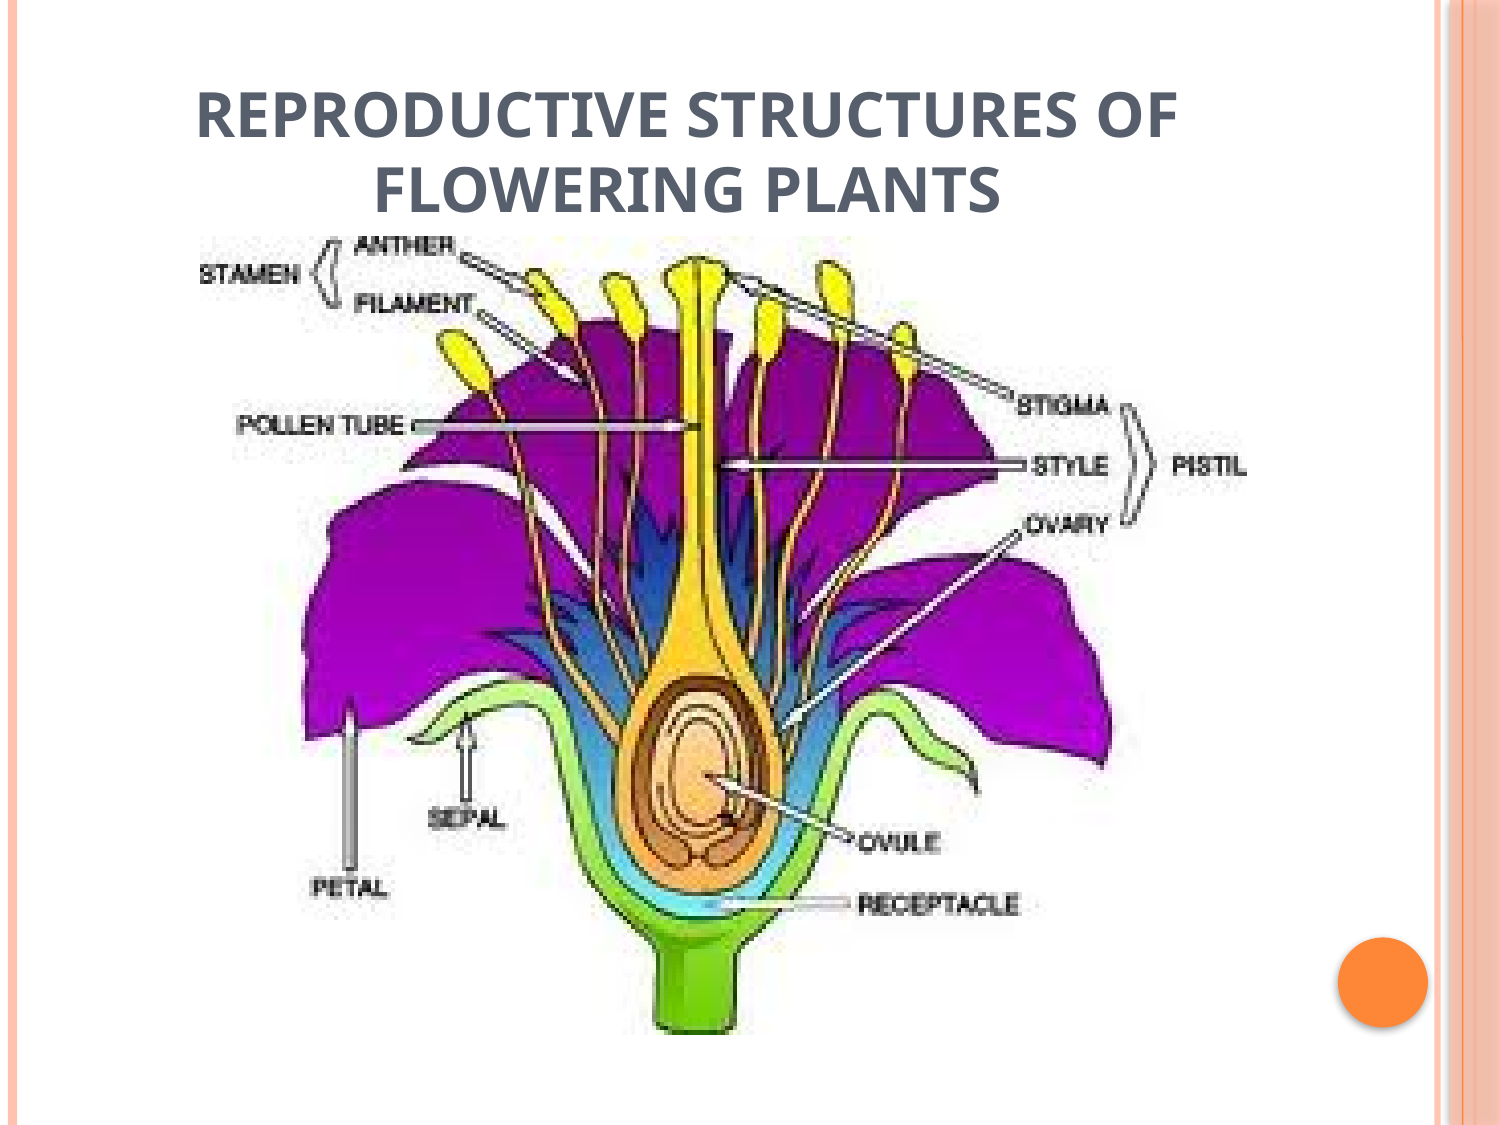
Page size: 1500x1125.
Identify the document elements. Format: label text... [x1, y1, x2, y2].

title Reproductive structures of Flowering Plants [75, 45, 1300, 233]
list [199, 236, 1247, 1035]
